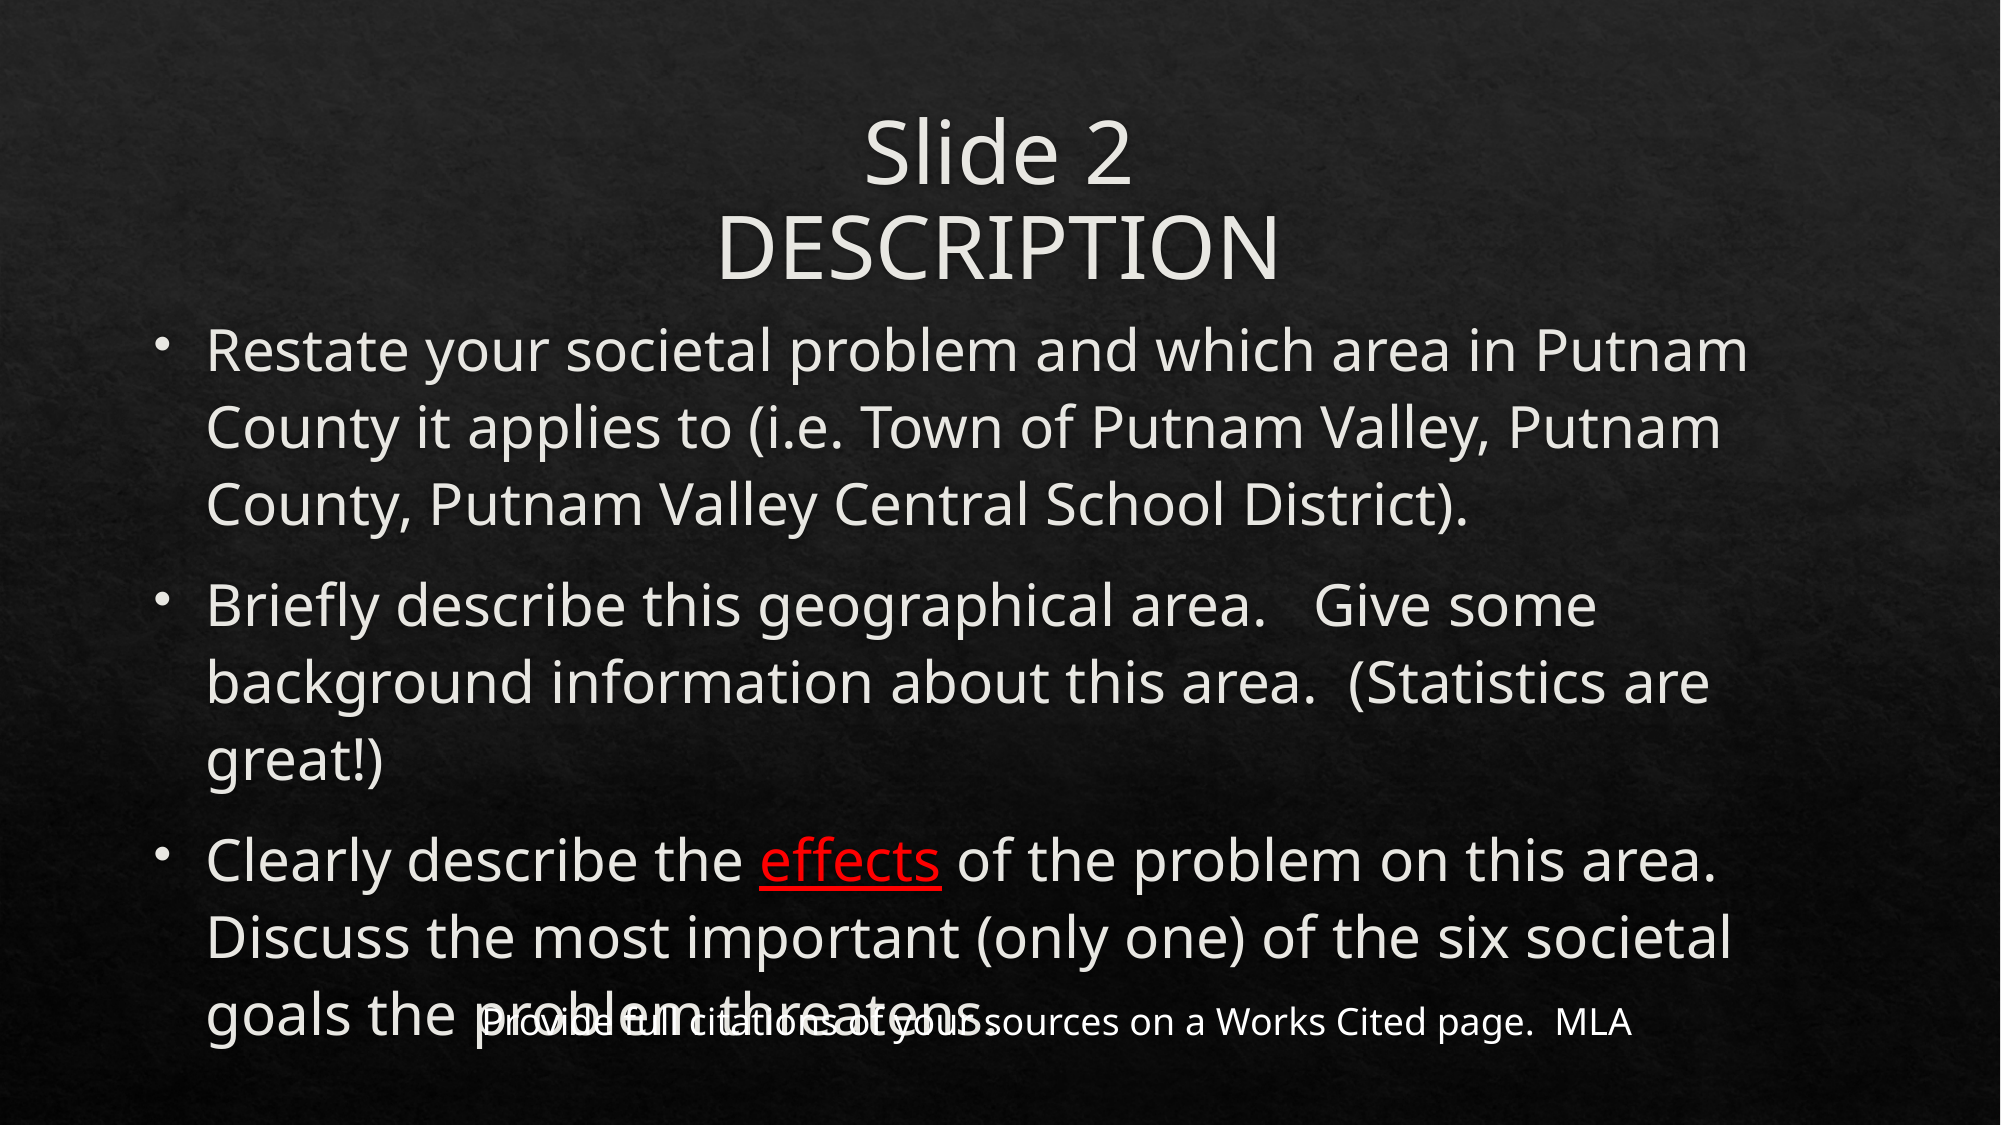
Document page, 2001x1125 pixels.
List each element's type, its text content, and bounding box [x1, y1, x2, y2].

text_box Provide full citations of your sources on a Works Cited page. MLA [466, 990, 1734, 1050]
title Slide 2 DESCRIPTION [149, 99, 1849, 294]
list Restate your societal problem and which area in Putnam County it applies to (i.e. Town of Putnam Valley, Putnam County, Putnam Valley Central School District). Briefly describe this geographical area. Give some background information about this area. (Statistics are great!) Clearly describe the effects of the problem on this area. Discuss the most important (only one) of the six societal goals the problem threatens. [134, 298, 1864, 1025]
